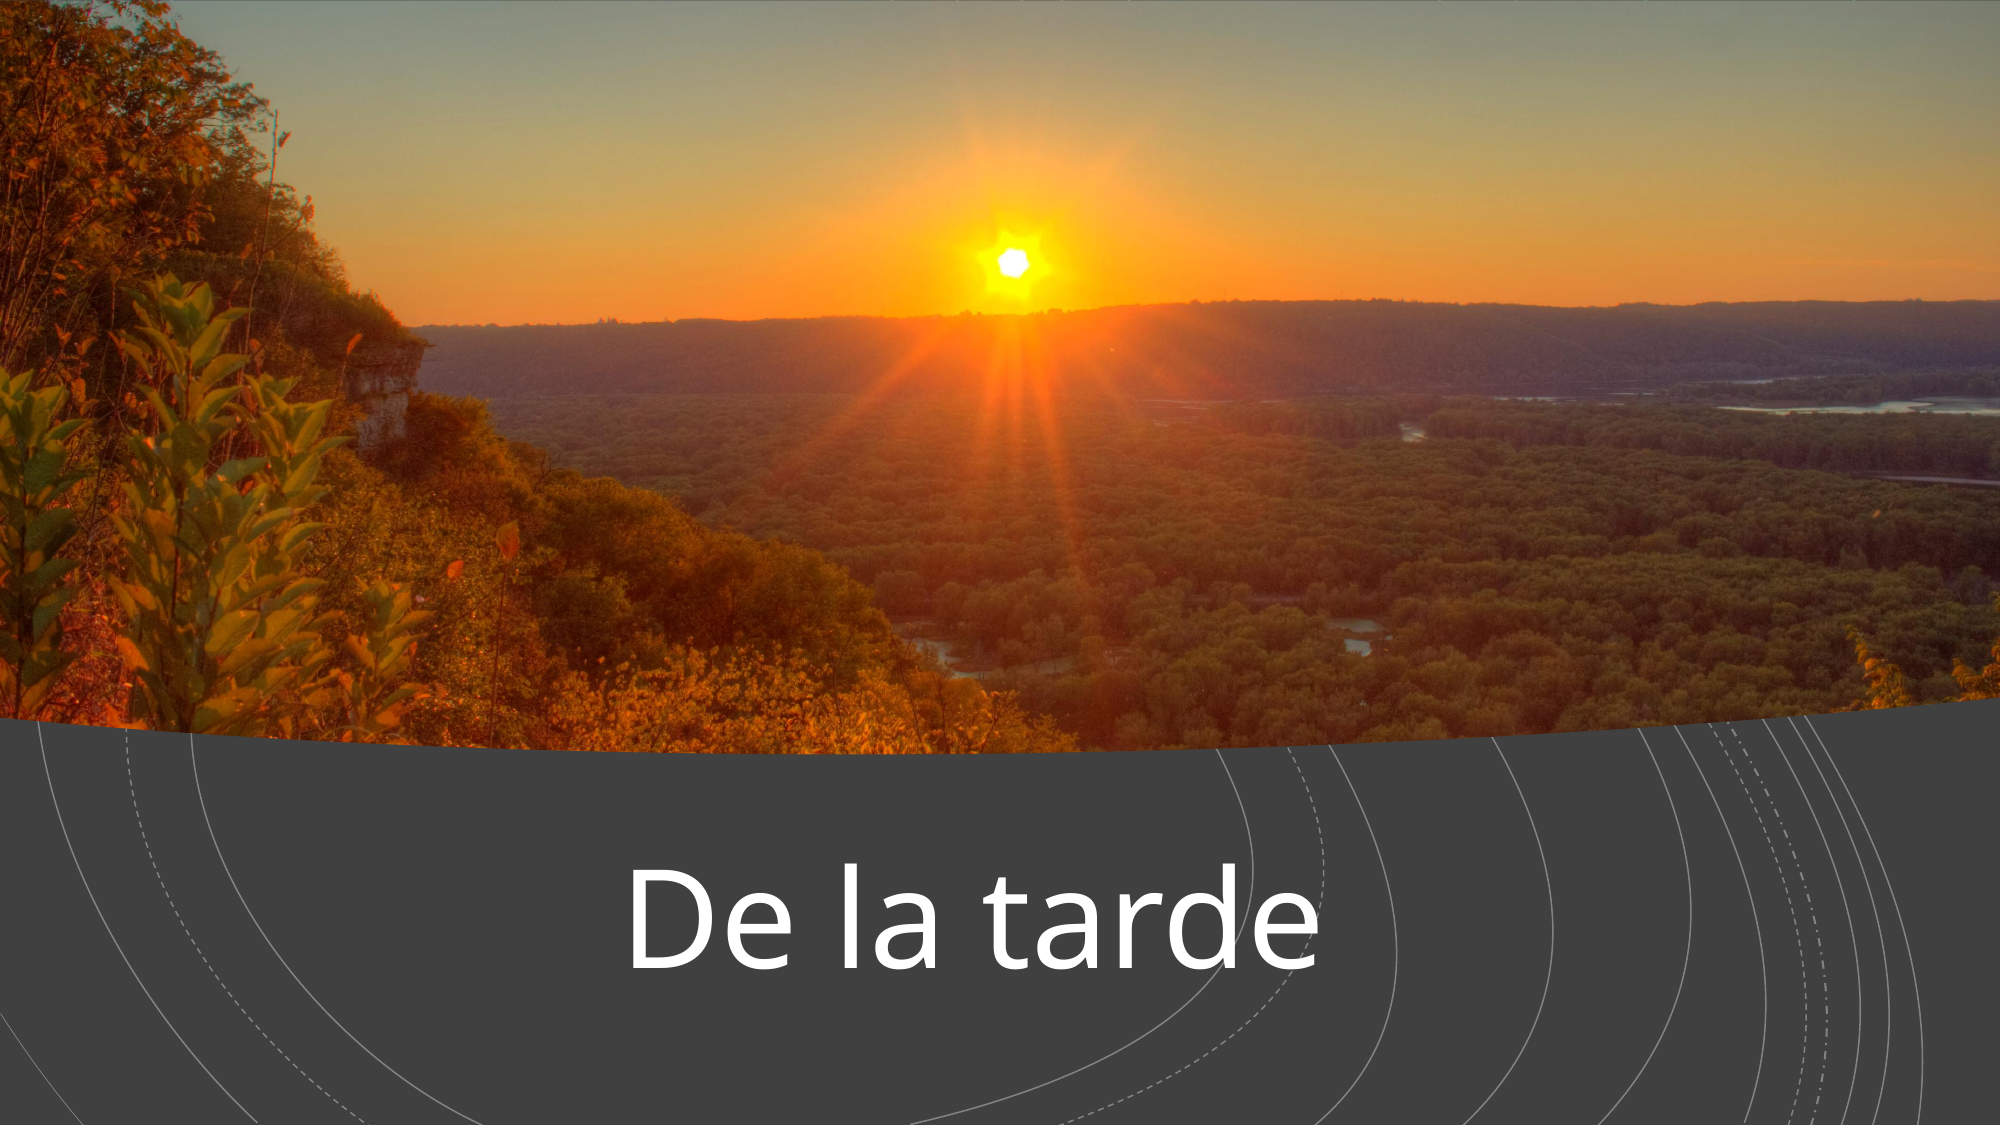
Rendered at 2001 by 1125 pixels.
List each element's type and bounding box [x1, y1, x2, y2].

text_box [0, 755, 1999, 1125]
picture [0, 0, 2000, 755]
